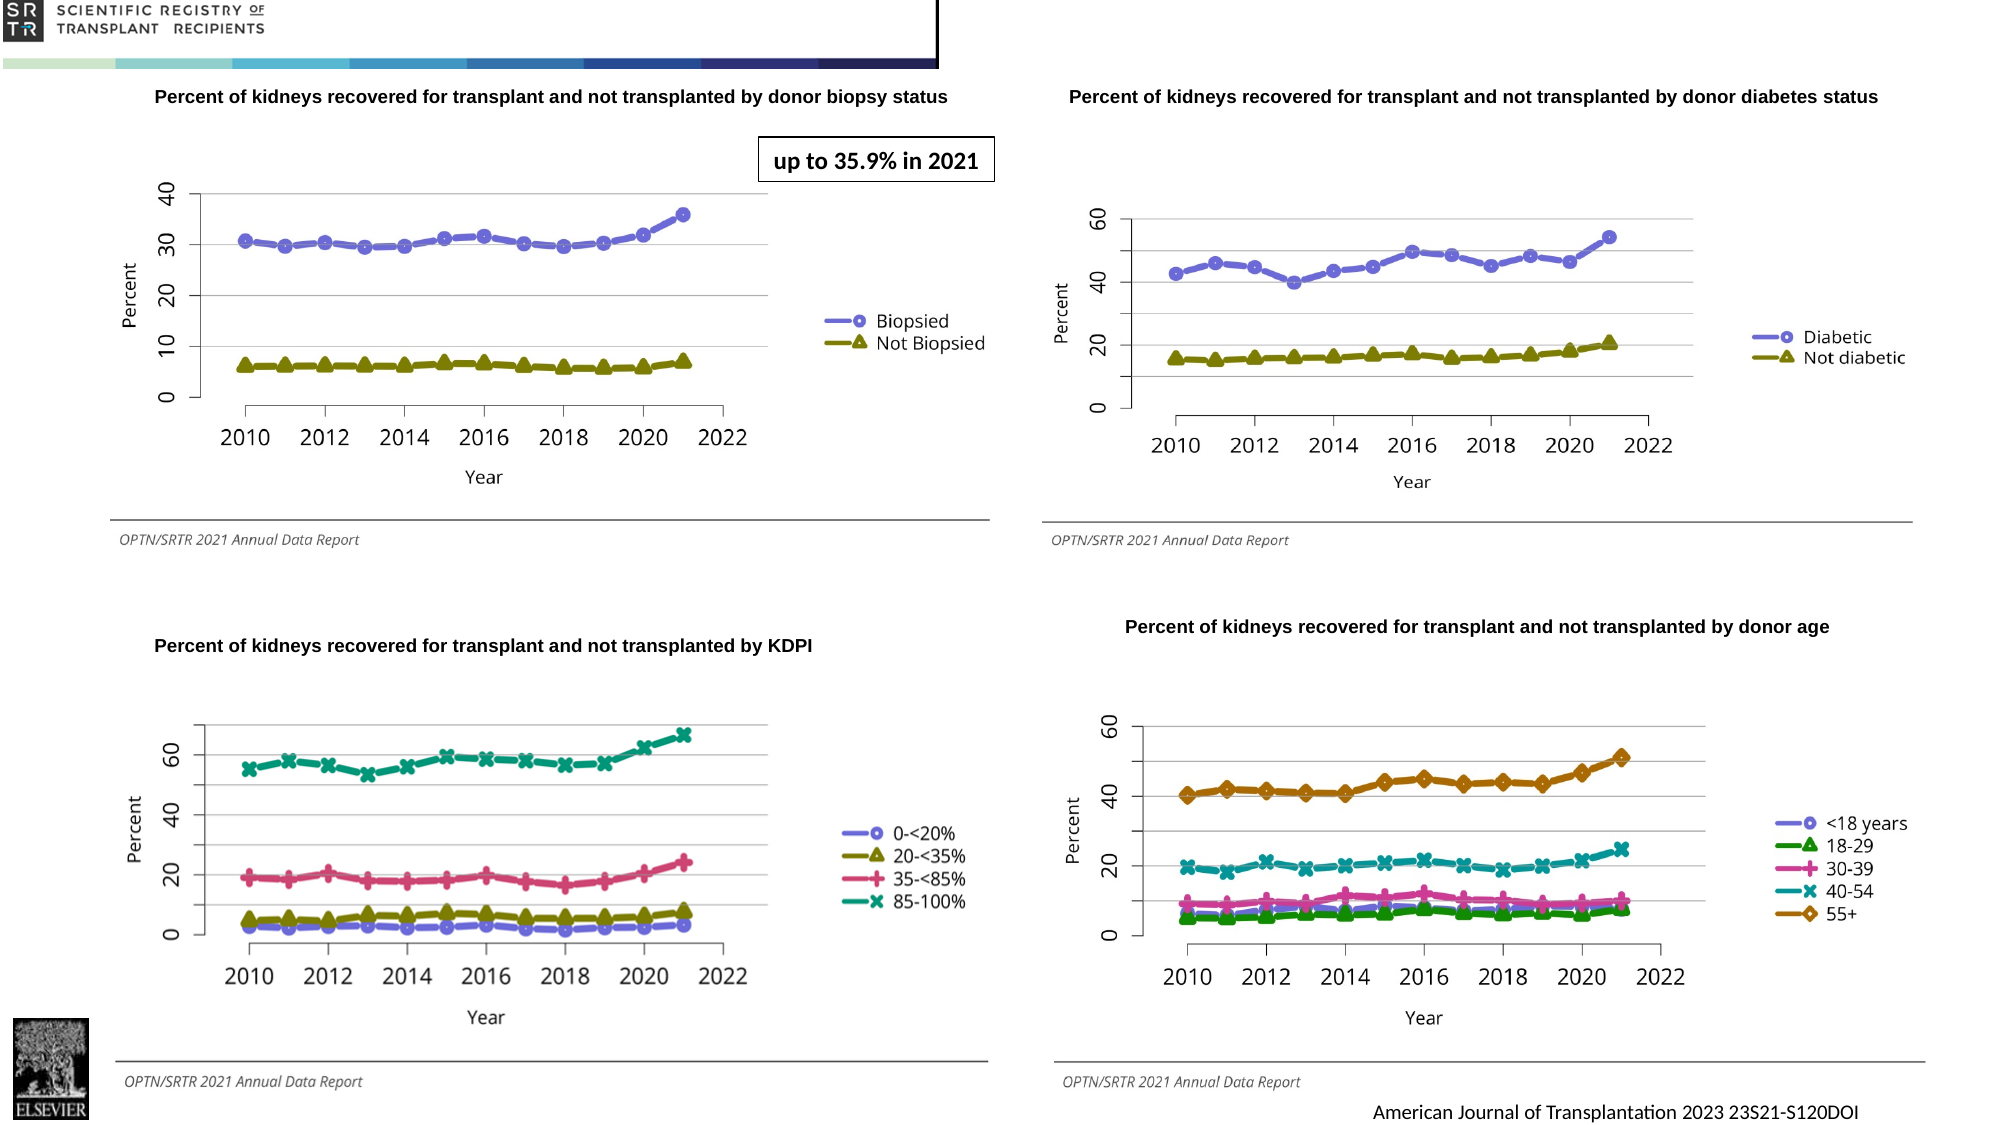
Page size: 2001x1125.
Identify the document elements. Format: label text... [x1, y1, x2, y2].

text_box American Journal of Transplantation 2023 23S21-S120DOI [1358, 1100, 1875, 1125]
text_box Percent of kidneys recovered for transplant and not transplanted by KDPI [139, 625, 828, 664]
picture [12, 1018, 89, 1120]
text_box Percent of kidneys recovered for transplant and not transplanted by donor diabetes status [1054, 77, 1894, 115]
picture [2, 0, 940, 70]
picture [1052, 713, 1927, 1093]
text_box up to 35.9% in 2021 [758, 137, 995, 182]
picture [114, 723, 990, 1092]
picture [1042, 207, 1913, 548]
text_box Percent of kidneys recovered for transplant and not transplanted by donor biopsy status [139, 77, 963, 115]
text_box Percent of kidneys recovered for transplant and not transplanted by donor age [1110, 607, 1845, 645]
picture [110, 182, 990, 548]
